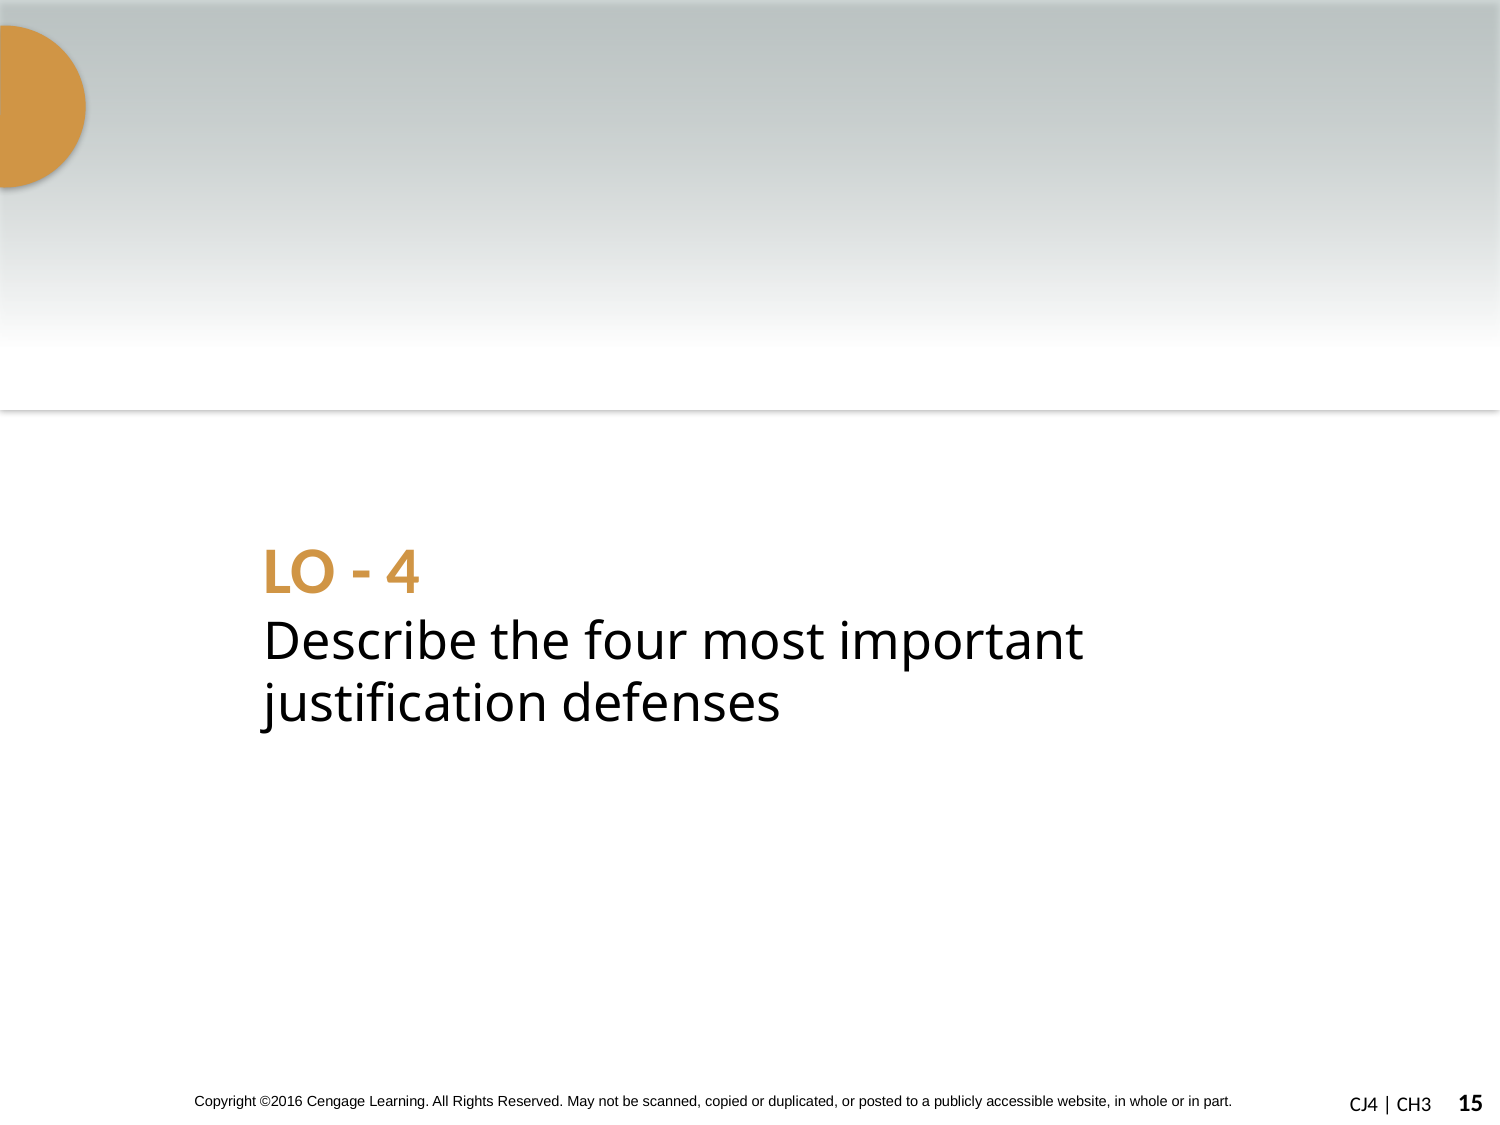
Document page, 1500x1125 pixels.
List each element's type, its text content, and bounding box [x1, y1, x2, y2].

title LO - 4 Describe the four most important justification defenses [248, 468, 1109, 872]
